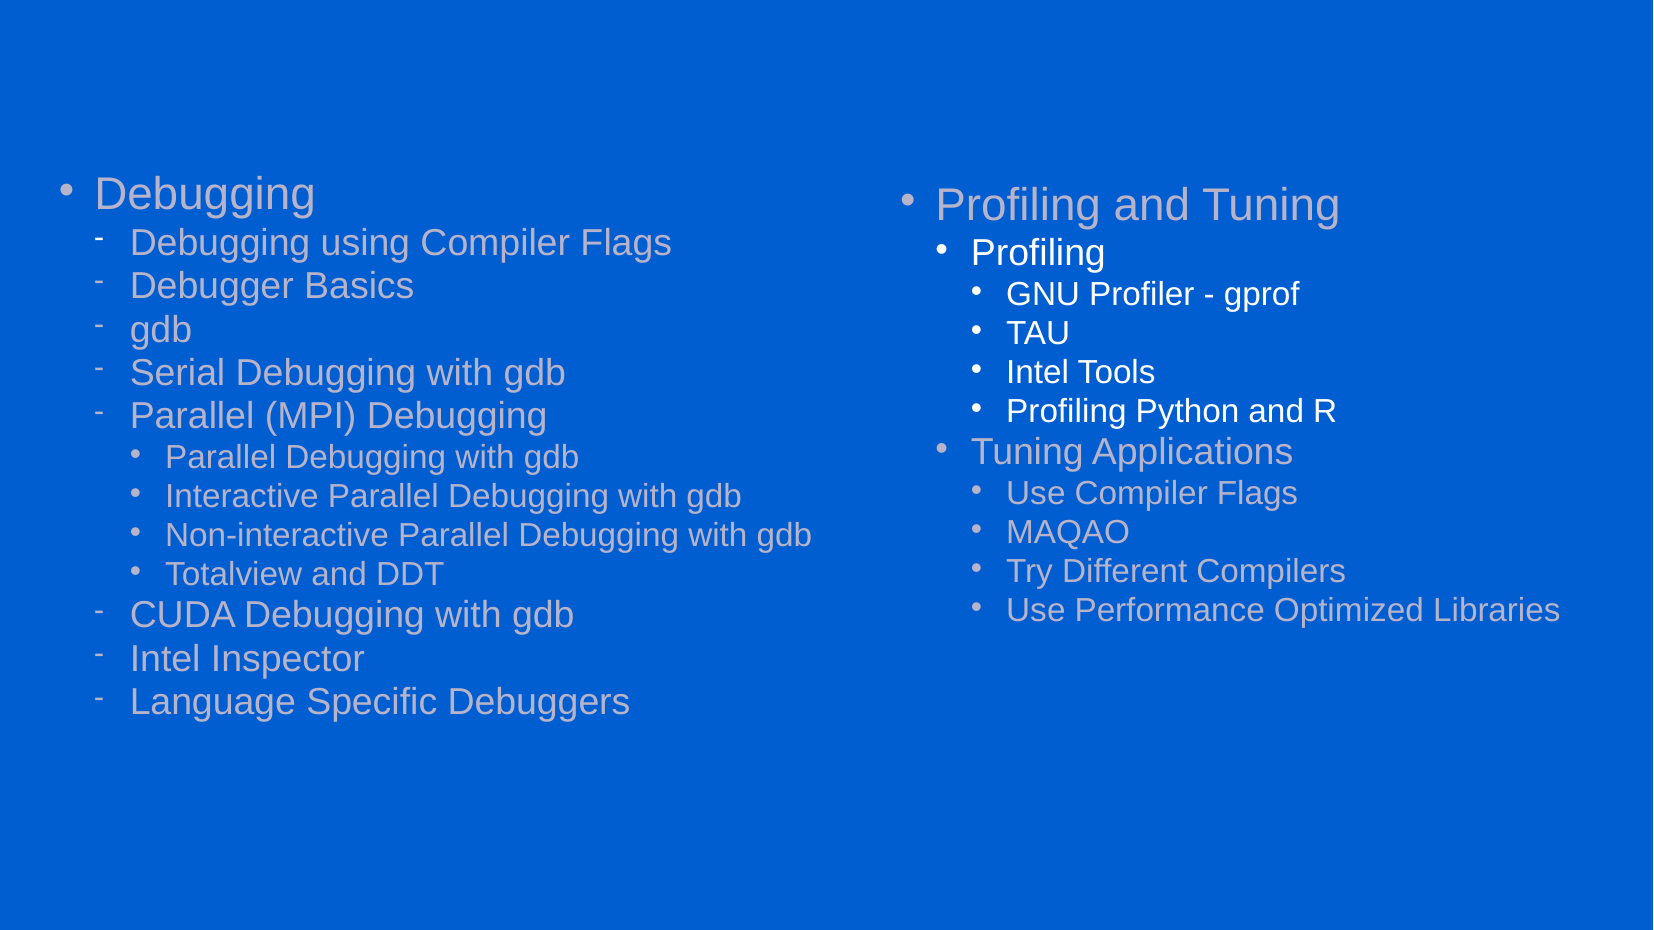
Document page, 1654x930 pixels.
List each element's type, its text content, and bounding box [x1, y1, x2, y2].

list Profiling and Tuning Profiling GNU Profiler - gprof TAU Intel Tools Profiling Python and R Tuning Applications Use Compiler Flags MAQAO Try Different Compilers Use Performance Optimized Libraries [900, 181, 1631, 750]
list Debugging Debugging using Compiler Flags Debugger Basics gdb Serial Debugging with gdb Parallel (MPI) Debugging Parallel Debugging with gdb Interactive Parallel Debugging with gdb Non-interactive Parallel Debugging with gdb Totalview and DDT CUDA Debugging with gdb Intel Inspector Language Specific Debuggers [58, 170, 877, 750]
